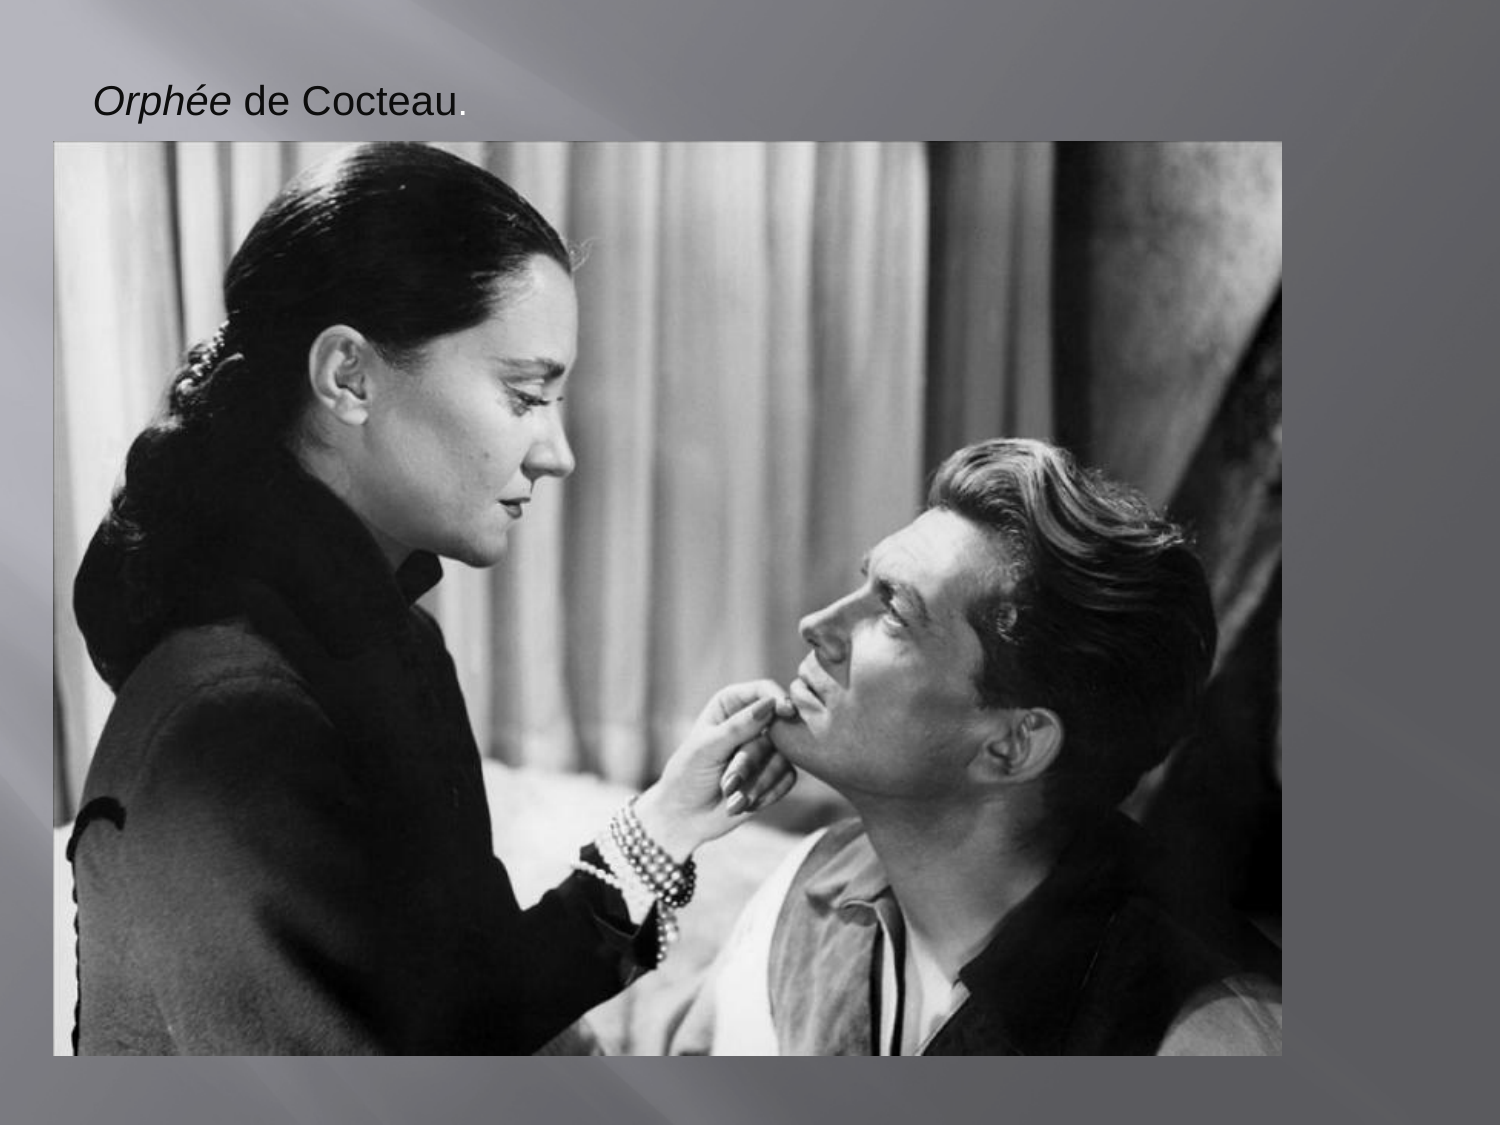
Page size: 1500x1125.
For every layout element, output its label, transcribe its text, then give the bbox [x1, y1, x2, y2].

text_box Orphée de Cocteau. [77, 66, 494, 132]
picture [52, 141, 1282, 1056]
